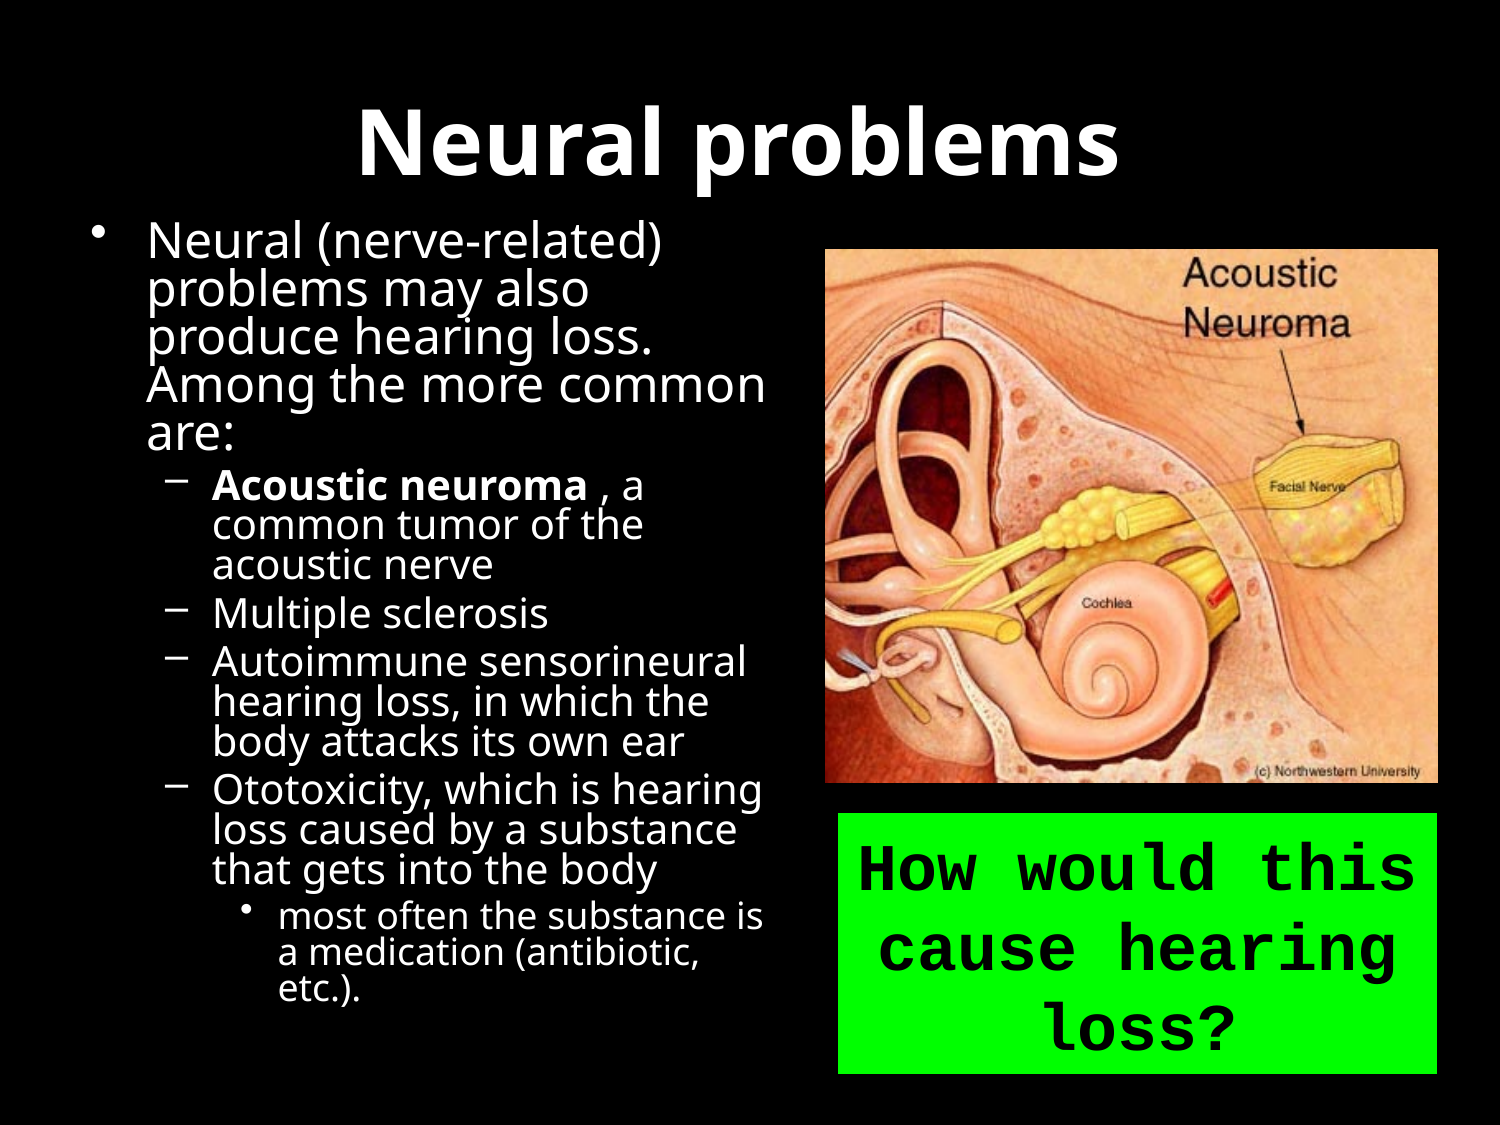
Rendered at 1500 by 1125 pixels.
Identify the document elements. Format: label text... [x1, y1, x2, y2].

title Neural problems [75, 45, 1425, 233]
text_box How would this cause hearing loss? [837, 812, 1438, 1075]
picture [824, 249, 1438, 783]
list Neural (nerve-related) problems may also produce hearing loss. Among the more common are: Acoustic neuroma , a common tumor of the acoustic nerve Multiple sclerosis Autoimmune sensorineural hearing loss, in which the body attacks its own ear Ototoxicity, which is hearing loss caused by a substance that gets into the body most often the substance is a medication (antibiotic, etc.). [75, 212, 788, 1088]
